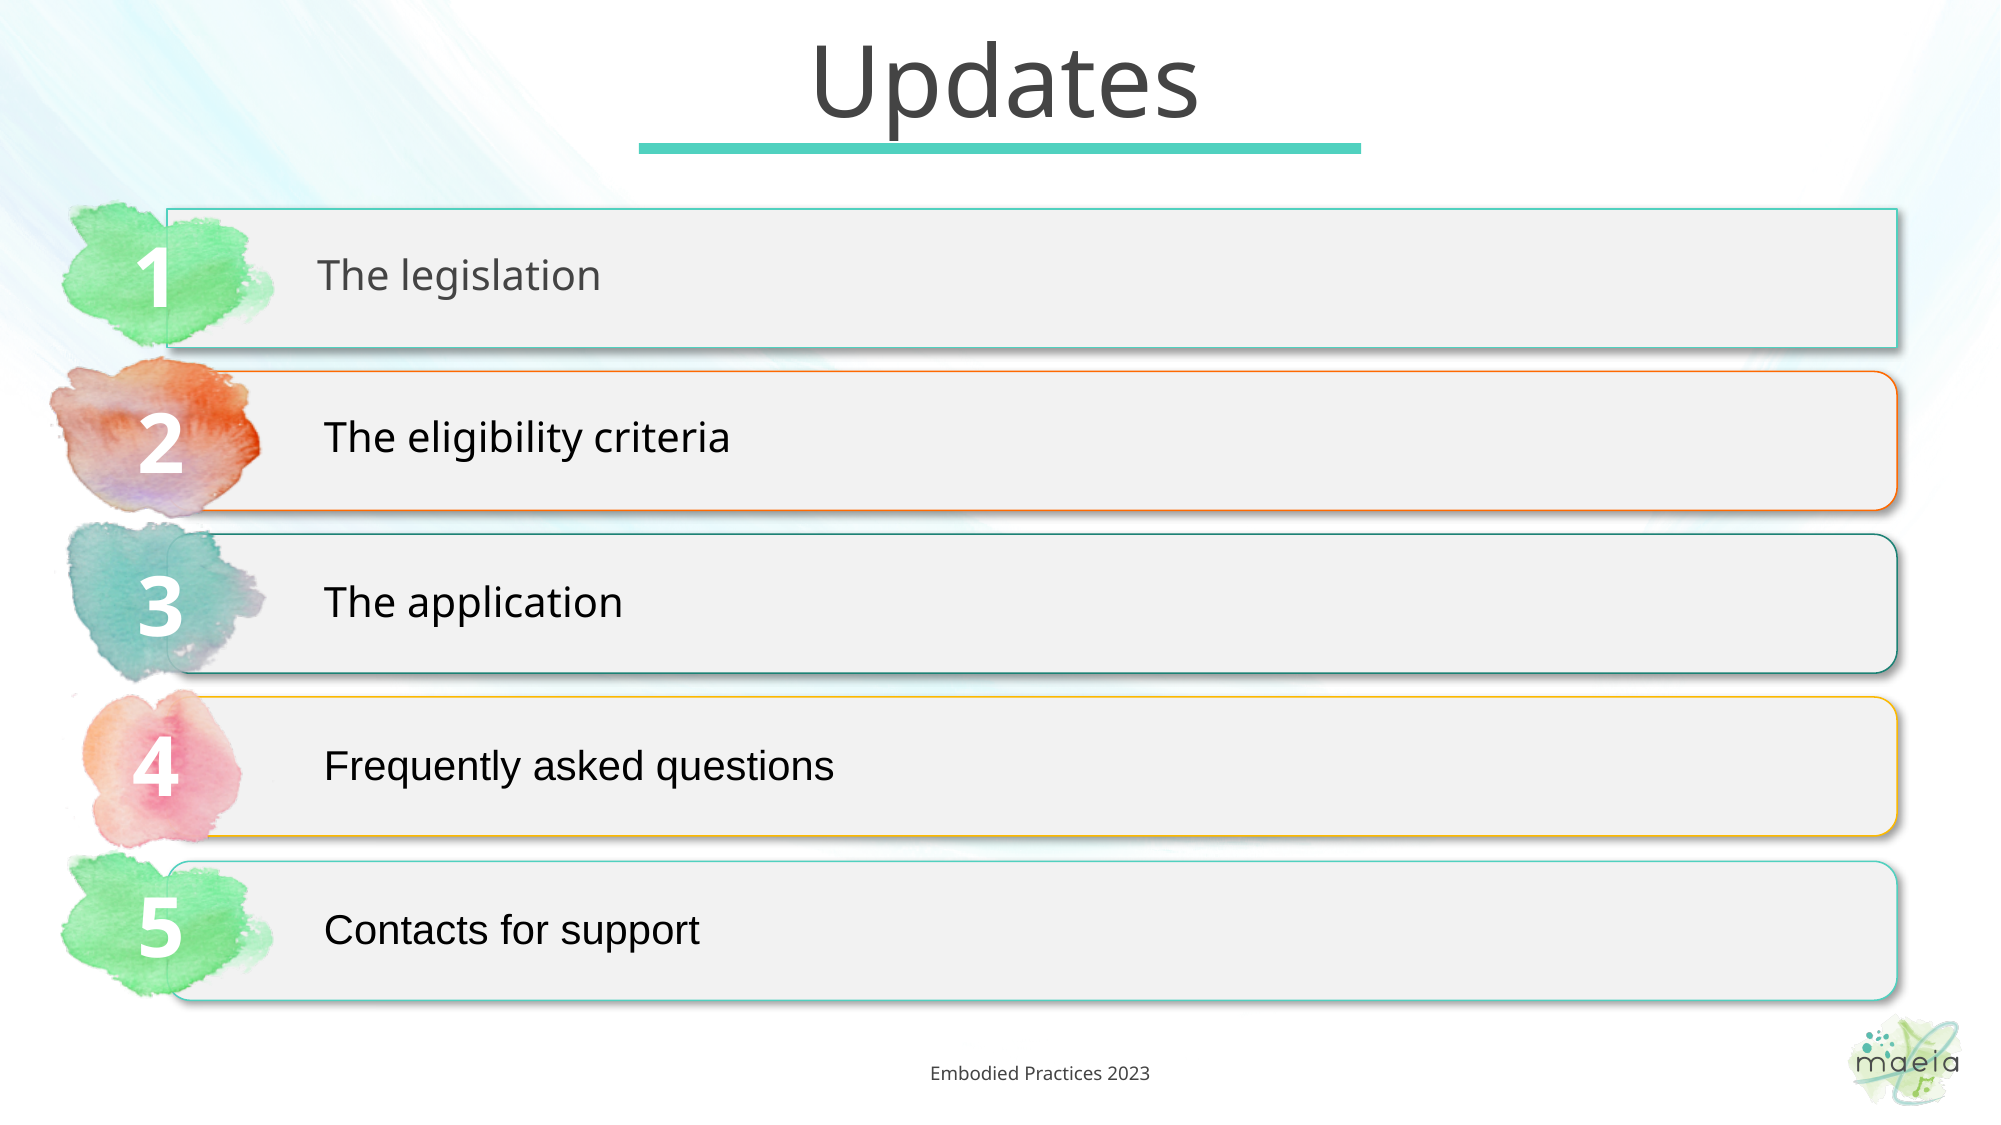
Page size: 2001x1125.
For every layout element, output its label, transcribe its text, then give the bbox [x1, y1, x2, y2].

text_box Frequently asked questions [279, 696, 1898, 836]
picture [60, 686, 275, 1013]
text_box The eligibility criteria [266, 371, 1898, 511]
picture [49, 198, 275, 520]
title Updates [180, 11, 1830, 145]
list The legislation [279, 208, 1898, 348]
picture [53, 521, 267, 685]
picture [1830, 1003, 1995, 1125]
text_box The application [271, 534, 1898, 674]
text_box Contacts for support [278, 861, 1898, 1001]
footer Embodied Practices 2023 [644, 1065, 1436, 1125]
